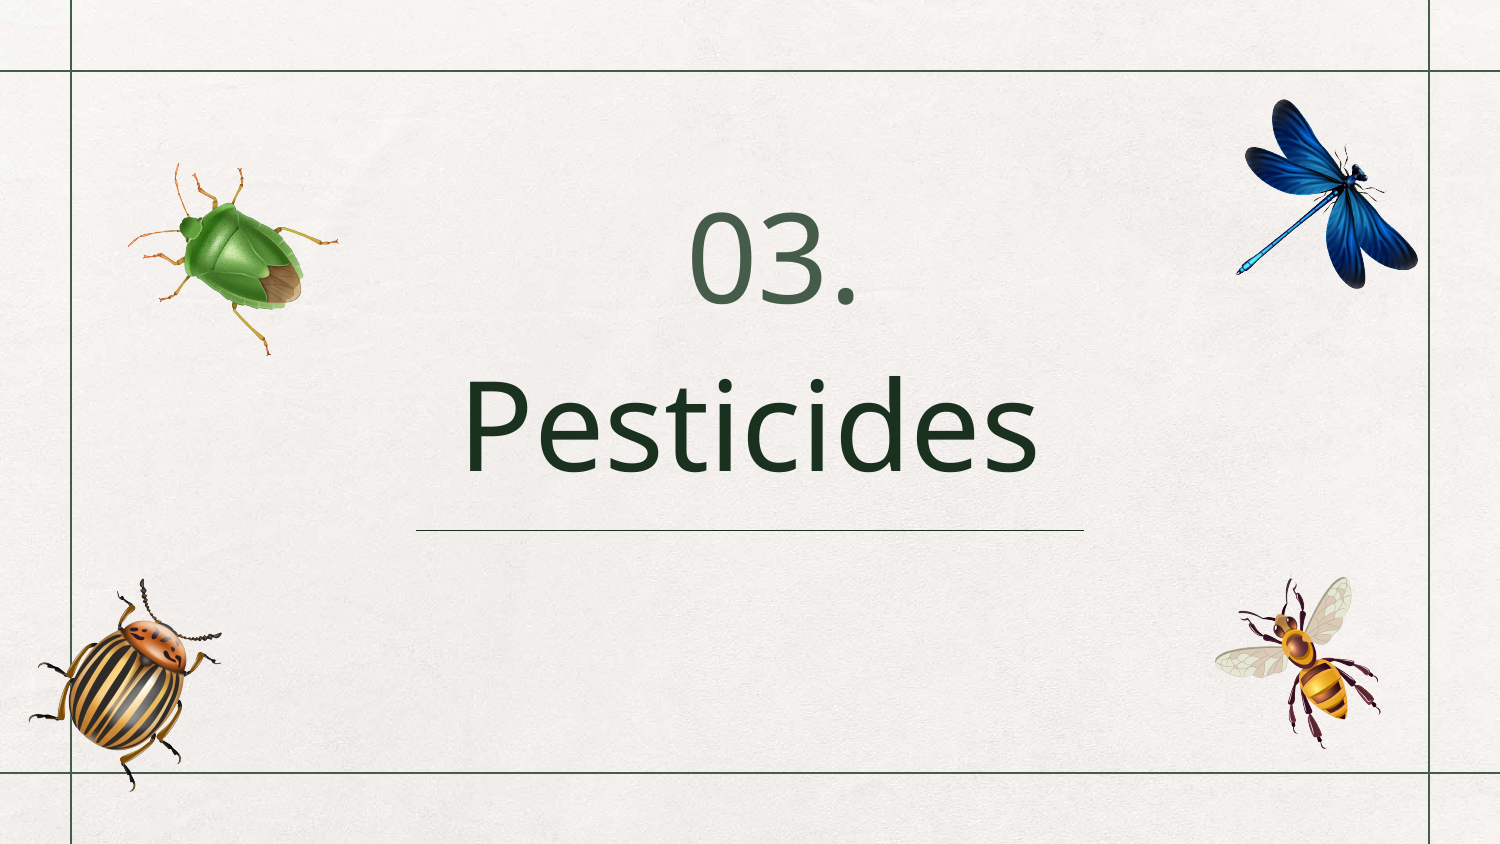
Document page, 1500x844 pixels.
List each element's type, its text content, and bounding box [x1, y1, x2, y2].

picture [1430, 0, 1500, 70]
picture [72, 0, 1428, 70]
picture [1430, 72, 1500, 772]
picture [0, 0, 70, 70]
picture [1430, 774, 1500, 844]
title 03. [652, 184, 897, 341]
title Pesticides [353, 361, 1147, 500]
picture [0, 72, 1428, 844]
